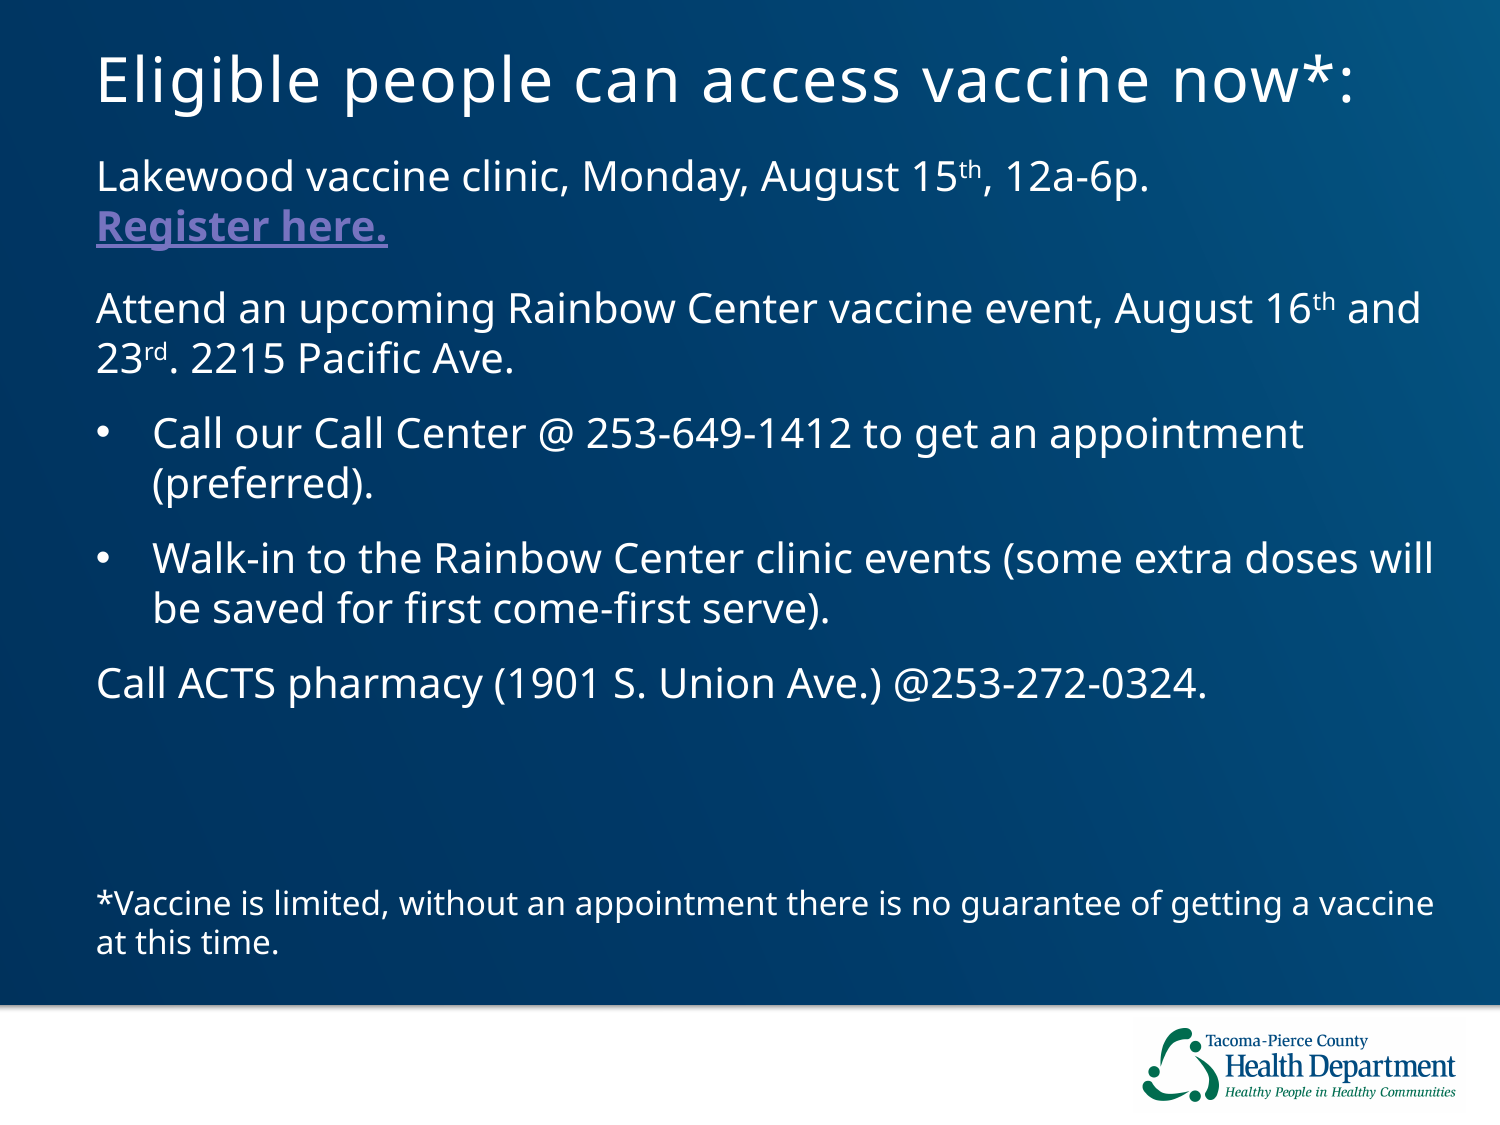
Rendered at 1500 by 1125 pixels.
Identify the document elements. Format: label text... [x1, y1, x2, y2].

list Lakewood vaccine clinic, Monday, August 15th, 12a-6p. Register here. Attend an upcoming Rainbow Center vaccine event, August 16th and 23rd. 2215 Pacific Ave. Call our Call Center @ 253-649-1412 to get an appointment (preferred). Walk-in to the Rainbow Center clinic events (some extra doses will be saved for first come-first serve). Call ACTS pharmacy (1901 S. Union Ave.) @253-272-0324. *Vaccine is limited, without an appointment there is no guarantee of getting a vaccine at this time. [95, 149, 1447, 784]
title Eligible people can access vaccine now*: [95, 40, 1447, 149]
picture [1133, 1017, 1466, 1113]
